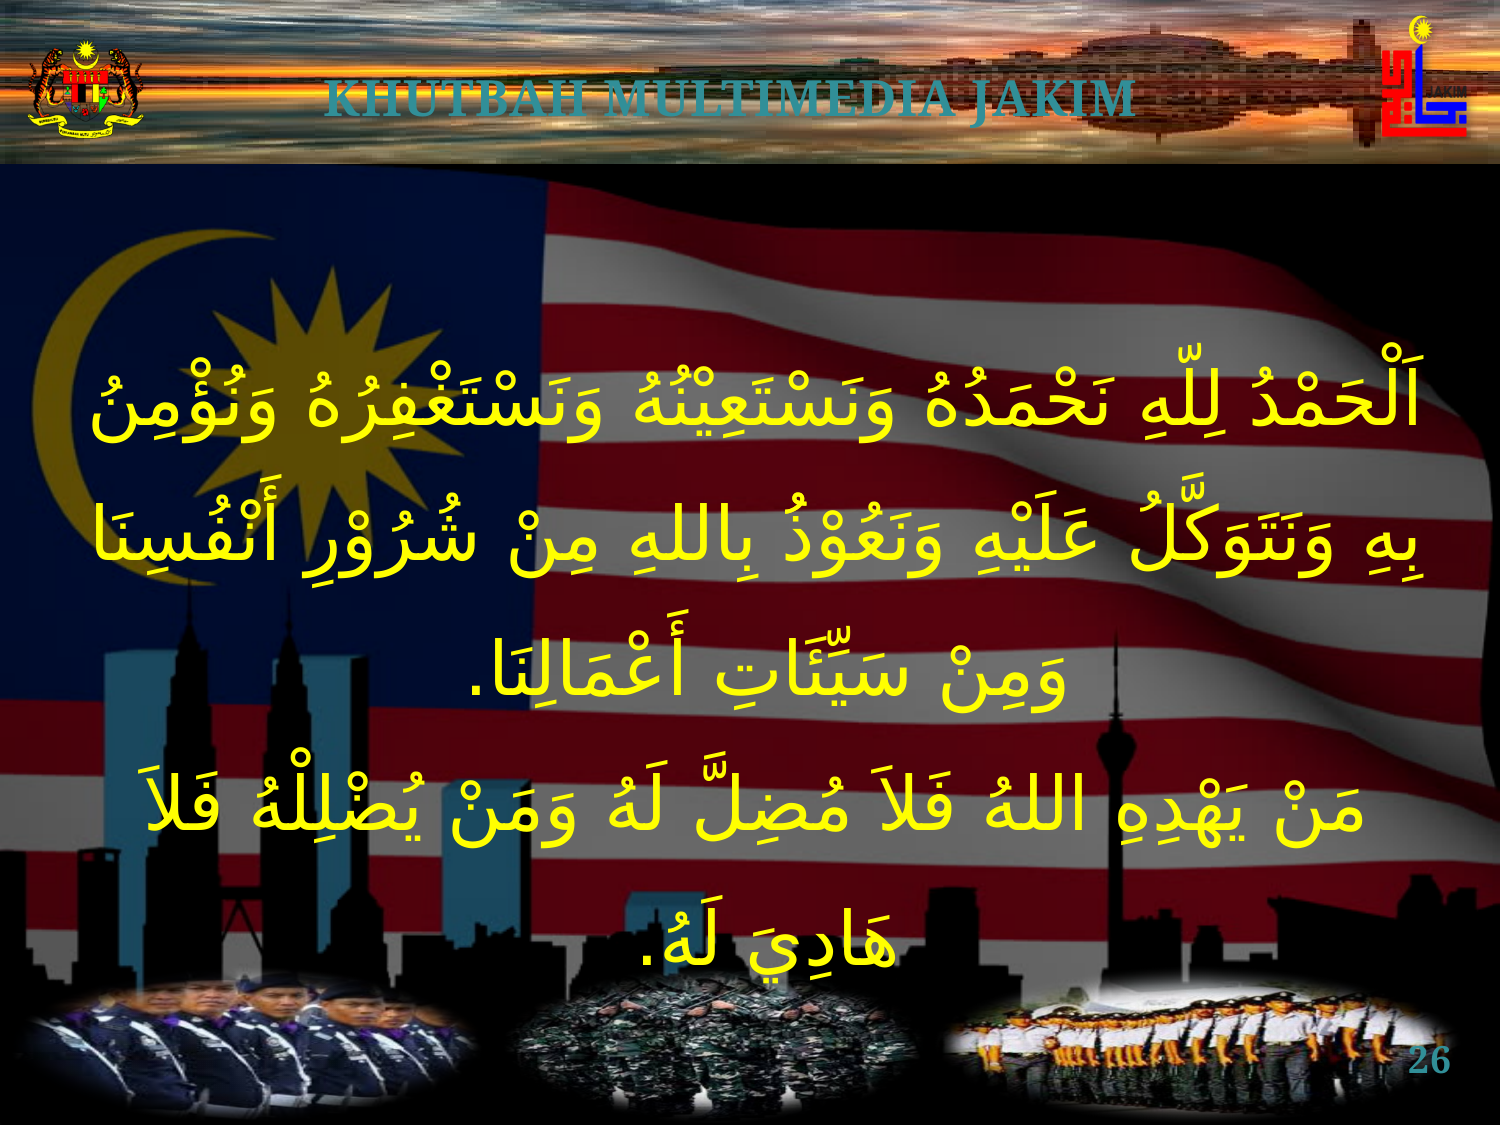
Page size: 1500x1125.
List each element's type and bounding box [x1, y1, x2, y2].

text_box [0, 0, 1500, 165]
text_box [0, 174, 1500, 1125]
